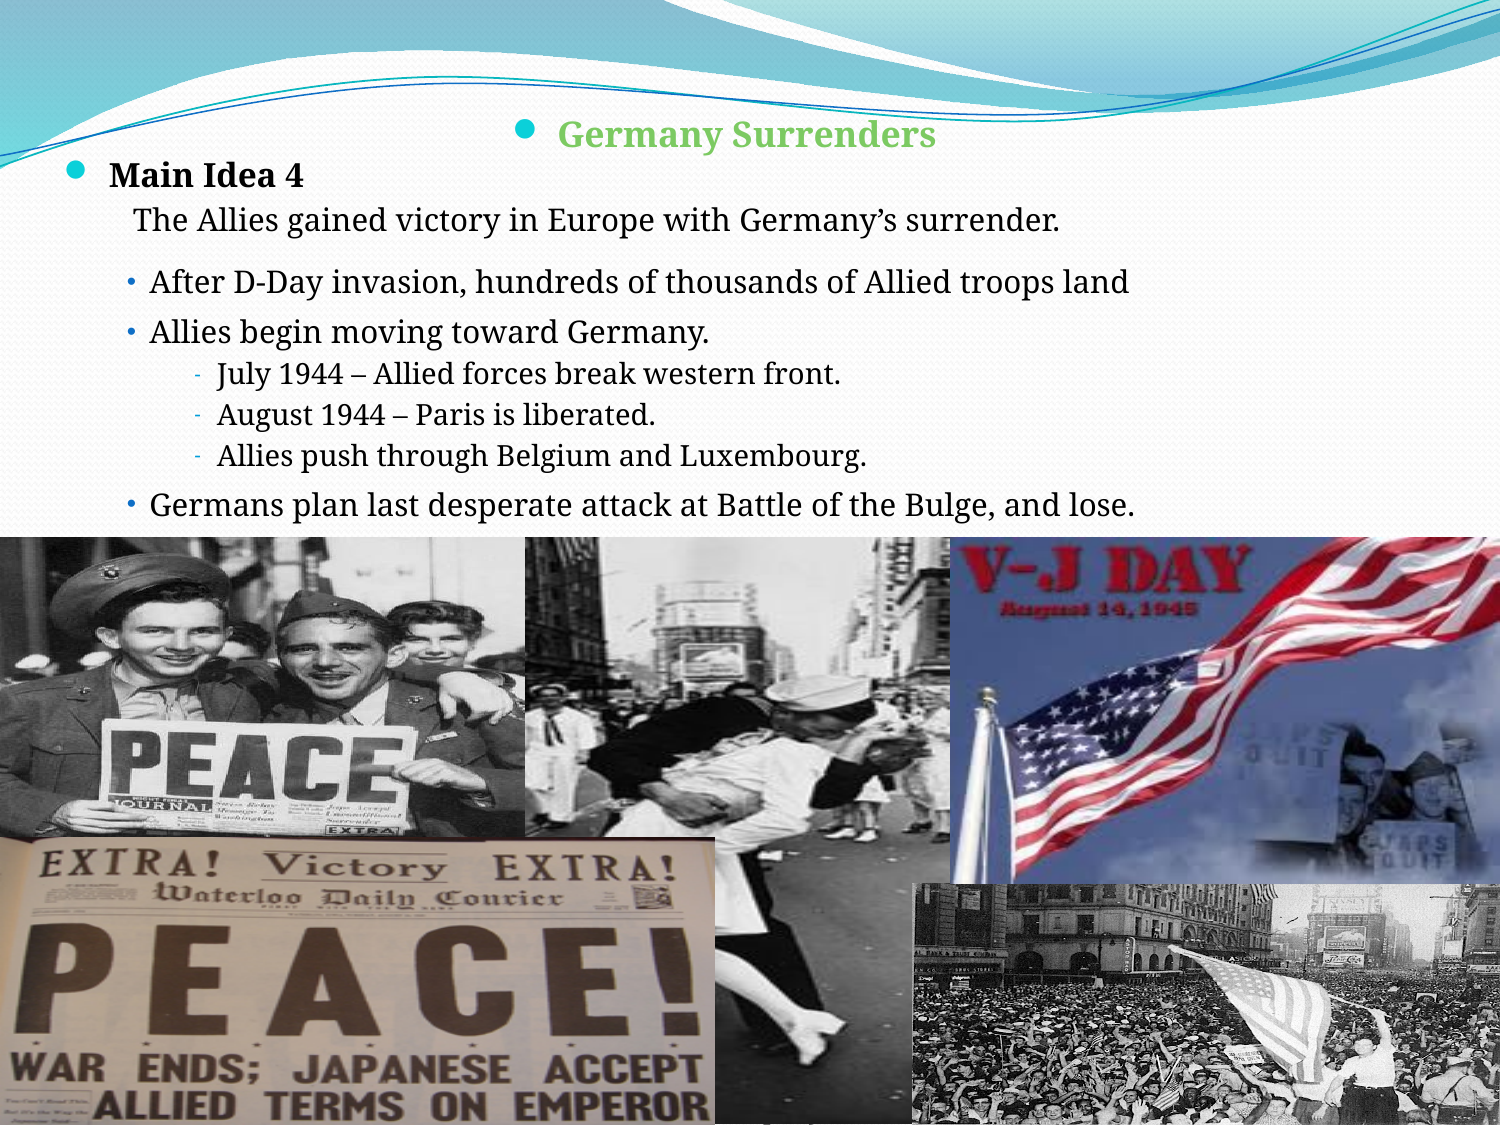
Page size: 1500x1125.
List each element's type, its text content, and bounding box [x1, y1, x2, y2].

list Main Idea 4 The Allies gained victory in Europe with Germany’s surrender. [49, 147, 1450, 273]
list Germany Surrenders [497, 105, 1438, 147]
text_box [0, 537, 1500, 1125]
list After D-Day invasion, hundreds of thousands of Allied troops land Allies begin moving toward Germany. July 1944 – Allied forces break western front. August 1944 – Paris is liberated. Allies push through Belgium and Luxembourg. Germans plan last desperate attack at Battle of the Bulge, and lose. [44, 255, 1433, 536]
